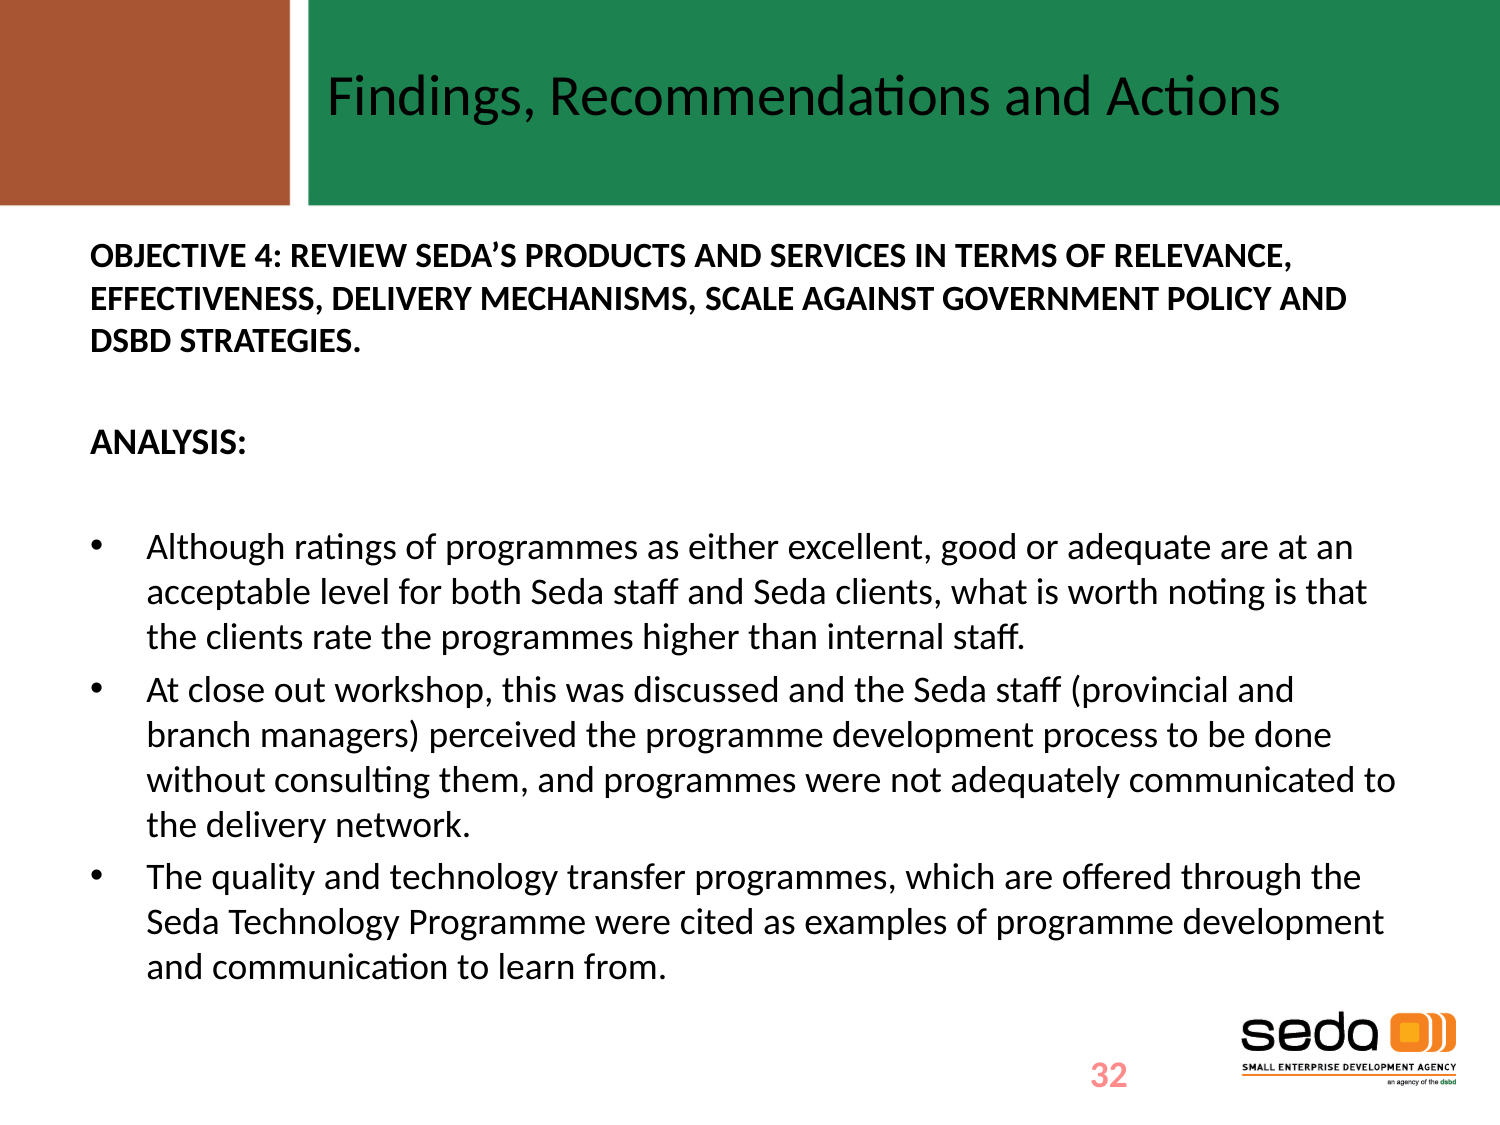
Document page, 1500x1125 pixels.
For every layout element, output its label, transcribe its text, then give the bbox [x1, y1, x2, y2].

text_box Findings, Recommendations and Actions [312, 50, 1450, 135]
picture [0, 0, 1500, 1125]
list Objective 4: Review SEDA’s products and services in terms of relevance, effectiveness, delivery mechanisms, scale against government policy and DSBD strategies. ANALYSIS: Although ratings of programmes as either excellent, good or adequate are at an acceptable level for both Seda staff and Seda clients, what is worth noting is that the clients rate the programmes higher than internal staff. At close out workshop, this was discussed and the Seda staff (provincial and branch managers) perceived the programme development process to be done without consulting them, and programmes were not adequately communicated to the delivery network. The quality and technology transfer programmes, which are offered through the Seda Technology Programme were cited as examples of programme development and communication to learn from. [75, 224, 1425, 1088]
slide_number 32 [1074, 1042, 1425, 1103]
